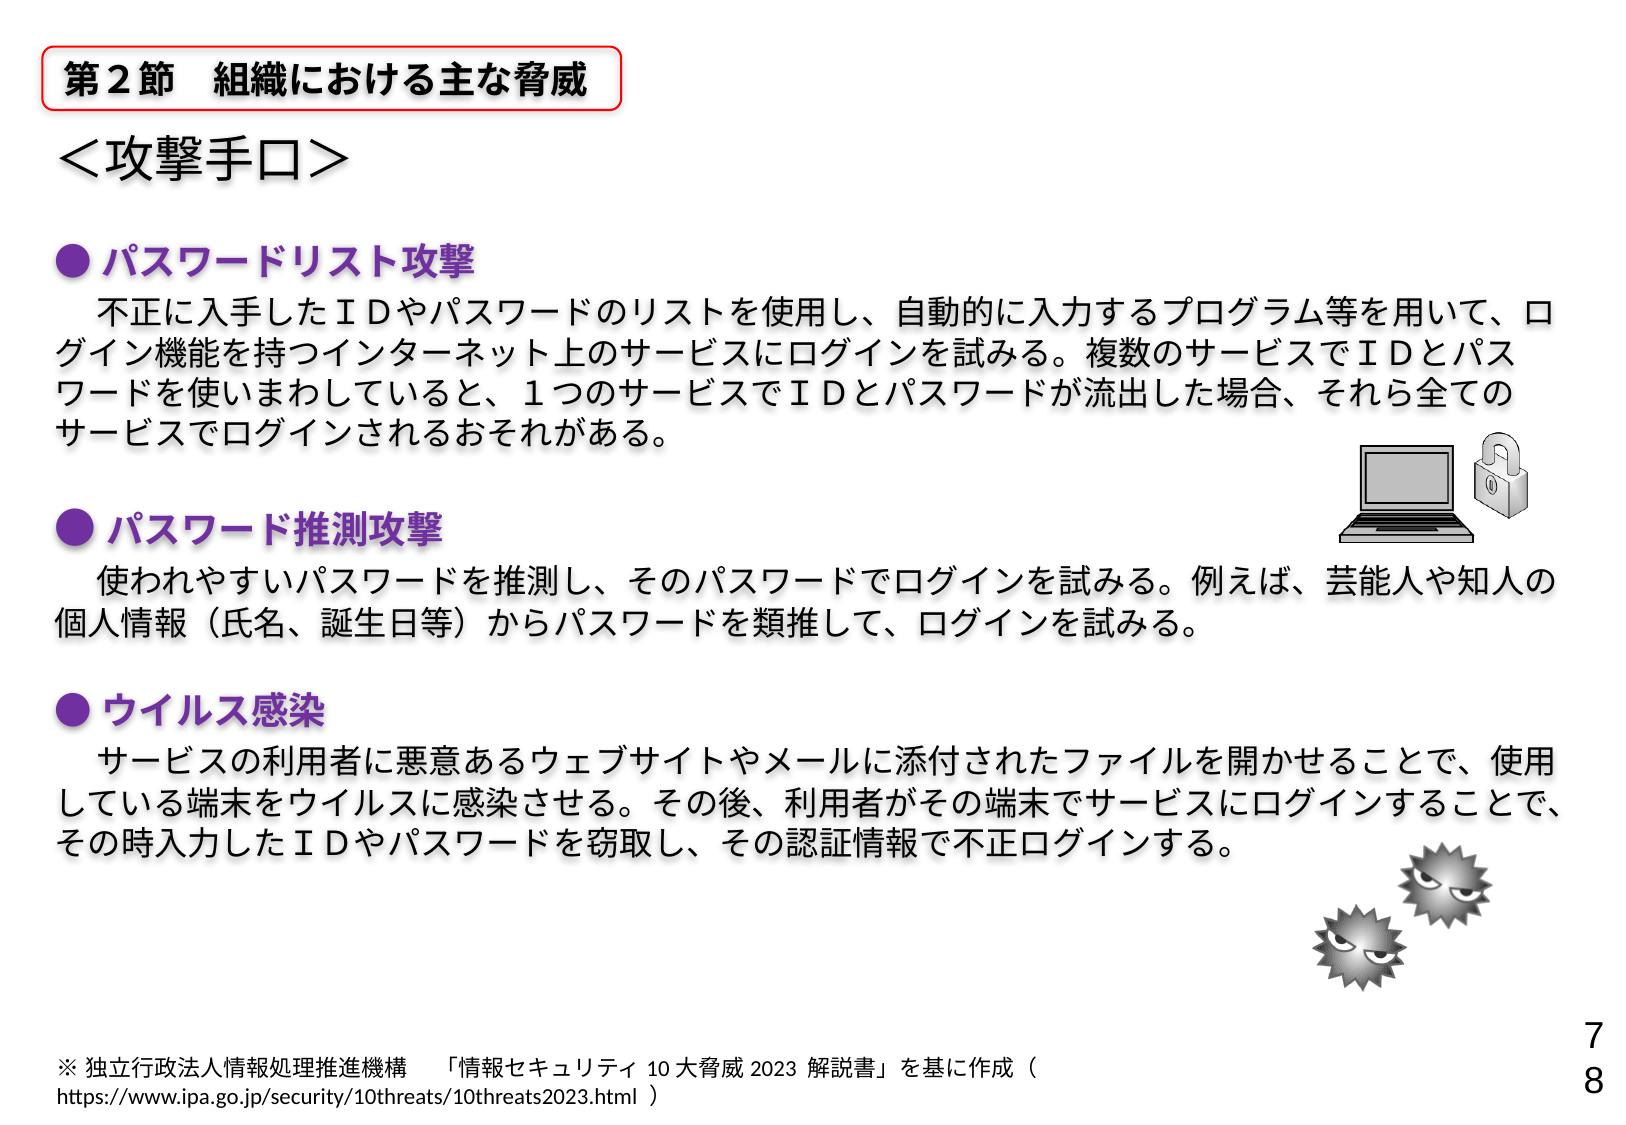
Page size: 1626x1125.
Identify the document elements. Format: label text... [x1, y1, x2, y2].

picture [1299, 829, 1505, 1004]
text_box ※独立行政法人情報処理推進機構 「情報セキュリティ10大脅威2023 解説書」を基に作成（ https://www.ipa.go.jp/security/10threats/10threats2023.html ） [41, 1050, 1569, 1113]
text_box 78 [1583, 1026, 1622, 1087]
text_box ＜攻撃手口＞ ●パスワードリスト攻撃 不正に入手したＩＤやパスワードのリストを使用し、自動的に入力するプログラム等を用いて、ログイン機能を持つインターネット上のサービスにログインを試みる。複数のサービスでＩＤとパスワードを使いまわしていると、１つのサービスでＩＤとパスワードが流出した場合、それら全てのサービスでログインされるおそれがある。 ●パスワード推測攻撃 使われやすいパスワードを推測し、そのパスワードでログインを試みる。例えば、芸能人や知人の個人情報（氏名、誕生日等）からパスワードを類推して、ログインを試みる。 ●ウイルス感染 サービスの利用者に悪意あるウェブサイトやメールに添付されたファイルを開かせることで、使用している端末をウイルスに感染させる。その後、利用者がその端末でサービスにログインすることで、その時入力したＩＤやパスワードを窃取し、その認証情報で不正ログインする。 [48, 121, 1584, 892]
picture [1337, 431, 1530, 543]
text_box 第２節 組織における主な脅威 [41, 45, 622, 111]
